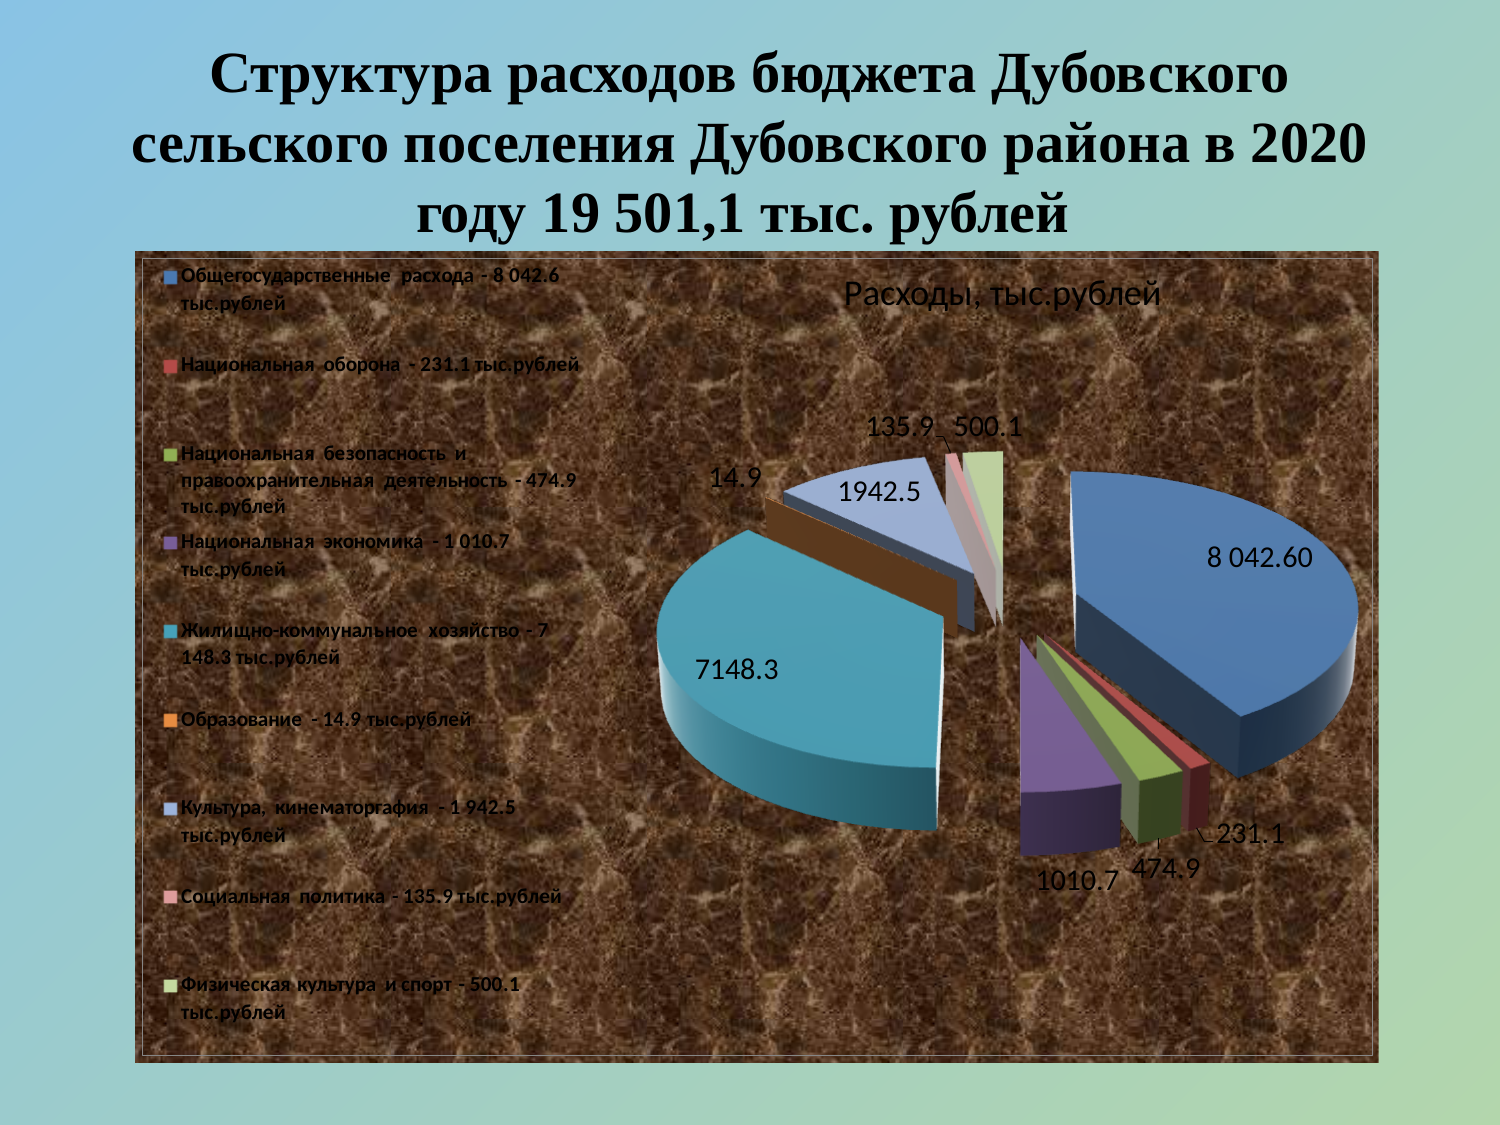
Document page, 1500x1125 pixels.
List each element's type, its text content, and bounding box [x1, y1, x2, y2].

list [134, 250, 1379, 1063]
title Структура расходов бюджета Дубовского сельского поселения Дубовского района в 2020 году 19 501,1 тыс. рублей [75, 45, 1425, 233]
